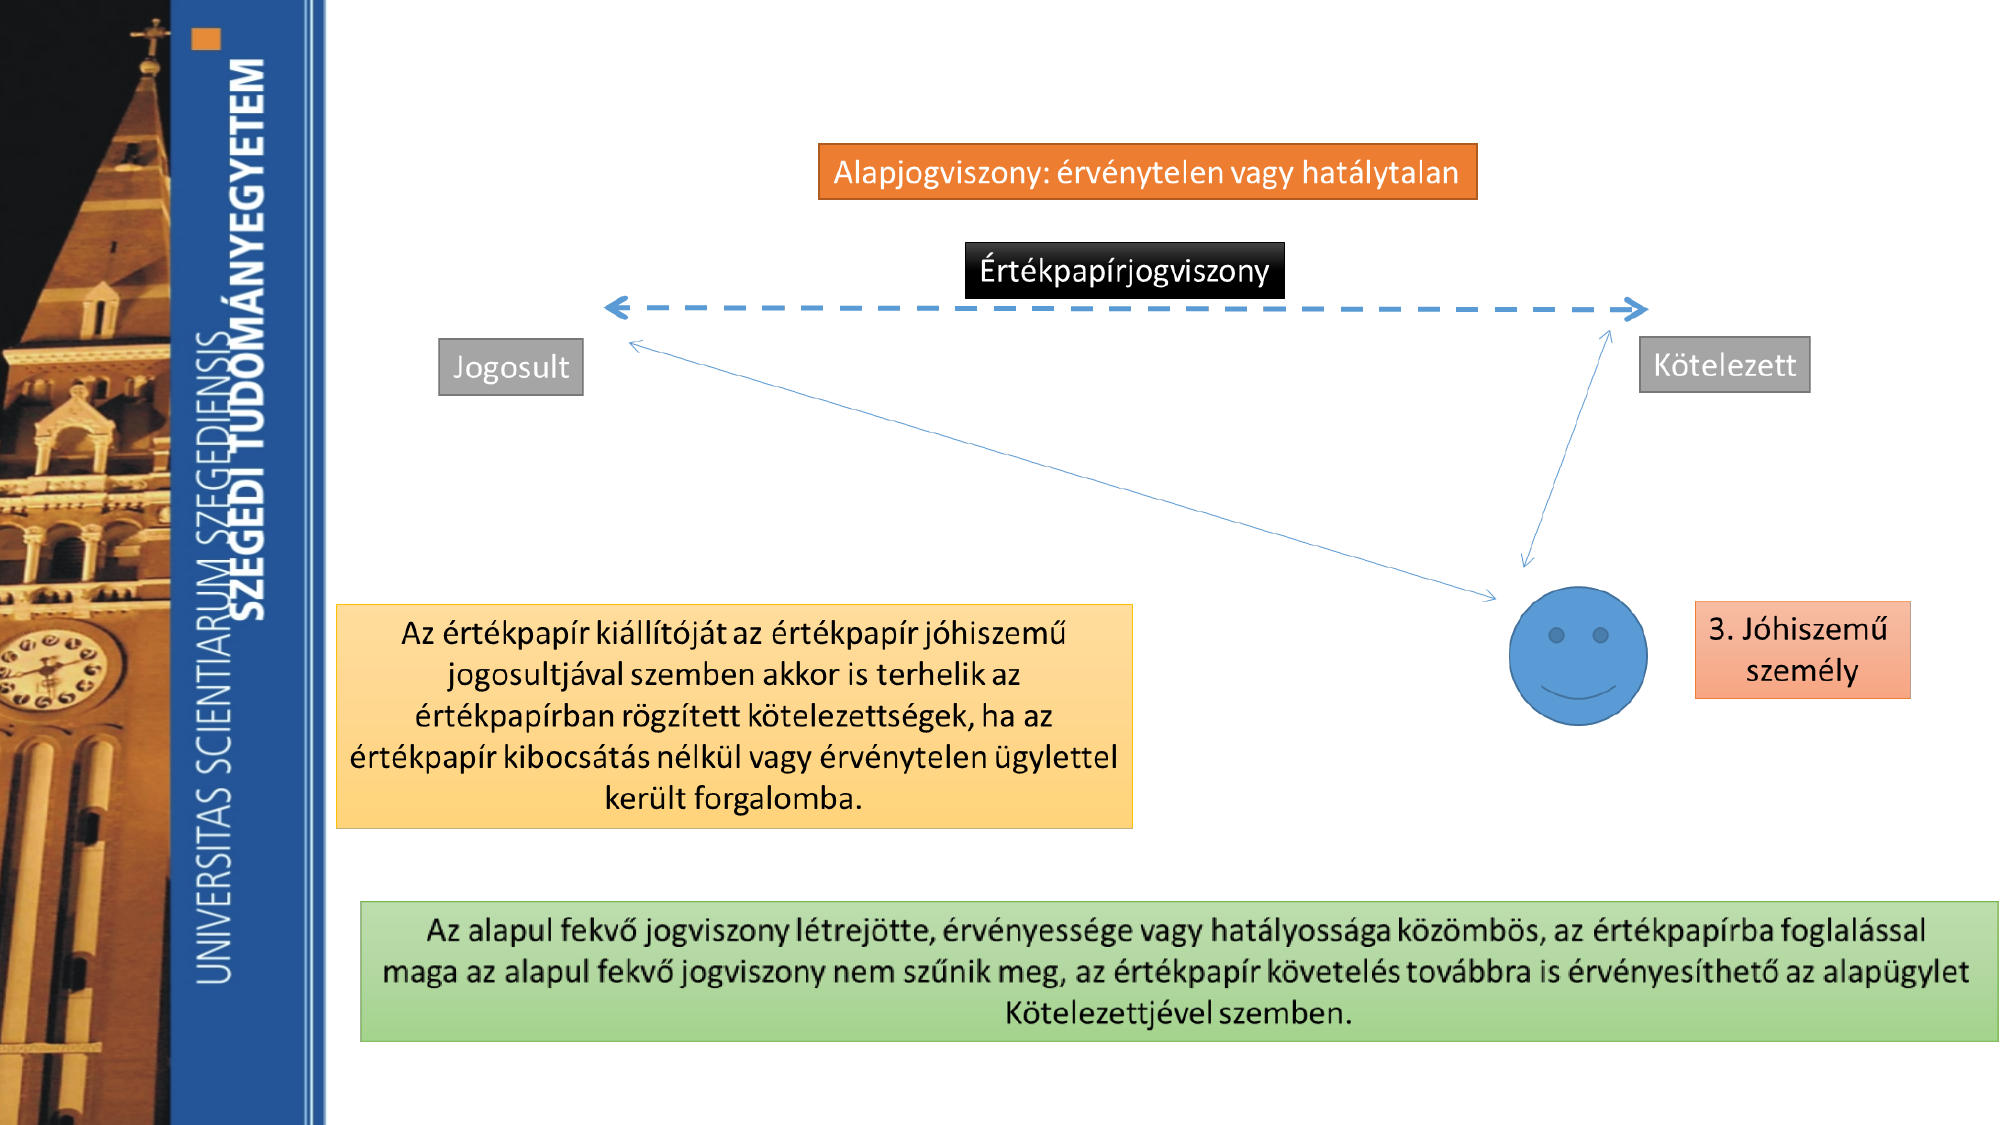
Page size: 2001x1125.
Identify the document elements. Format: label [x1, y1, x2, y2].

list [327, 138, 2000, 1043]
picture [0, 0, 2000, 1125]
